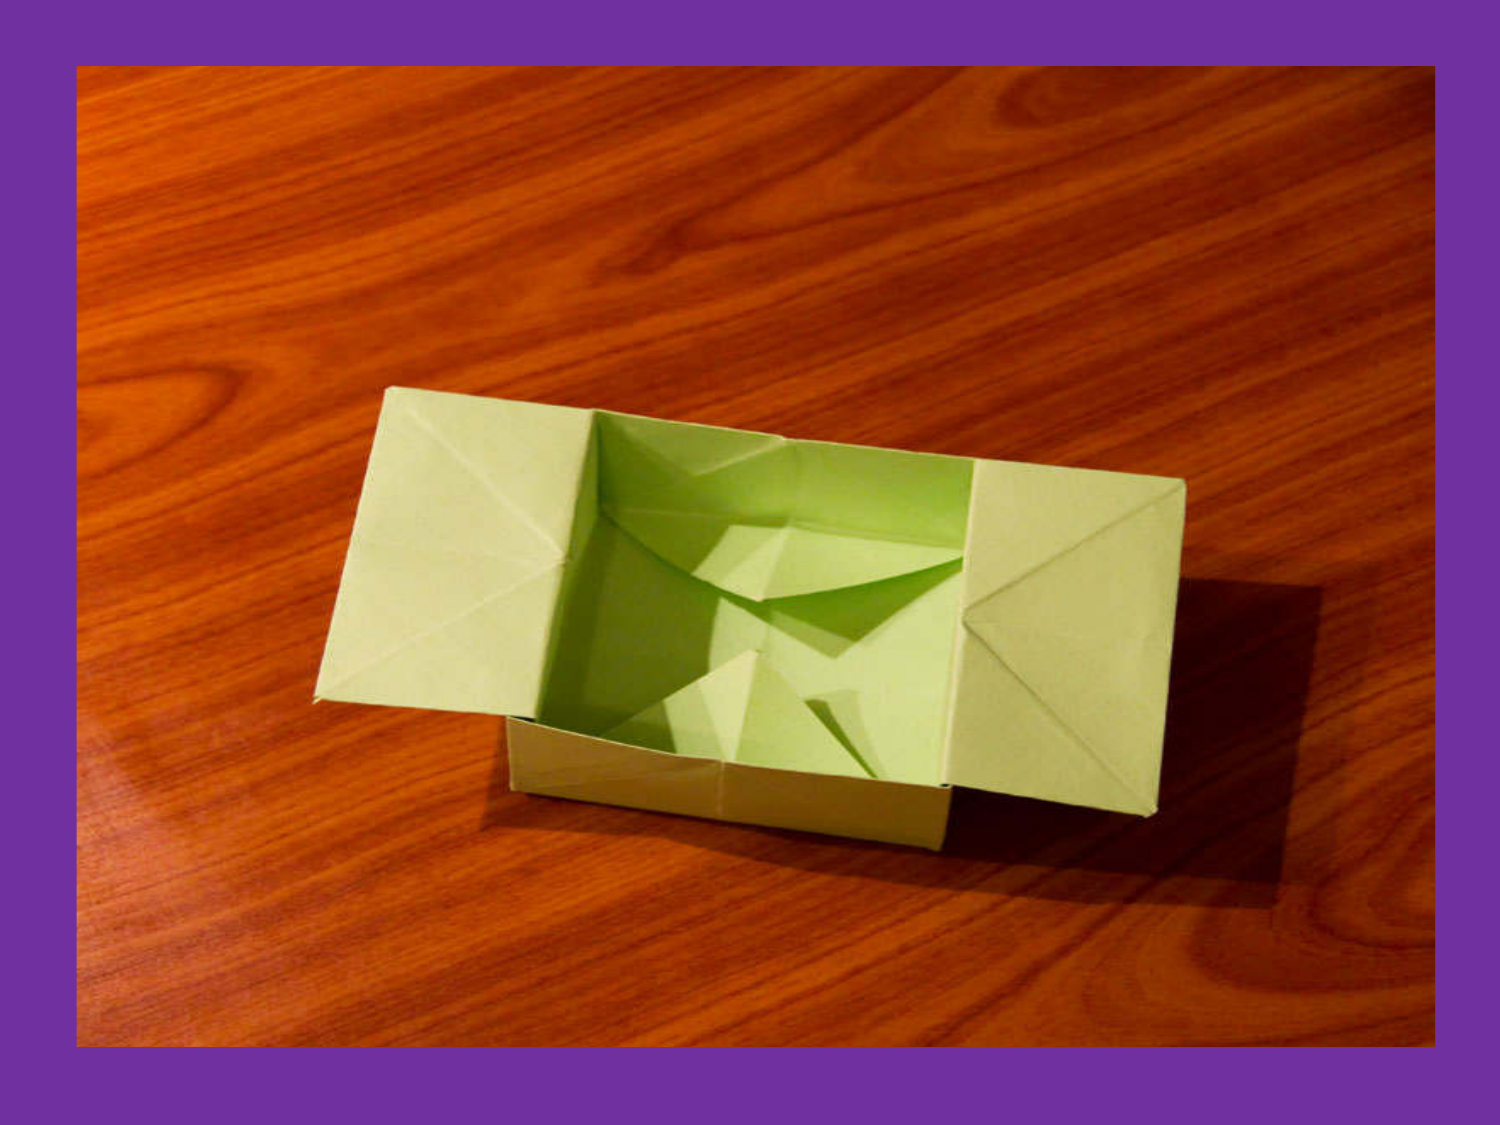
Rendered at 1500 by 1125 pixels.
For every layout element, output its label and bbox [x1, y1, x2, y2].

picture [76, 66, 1436, 1047]
